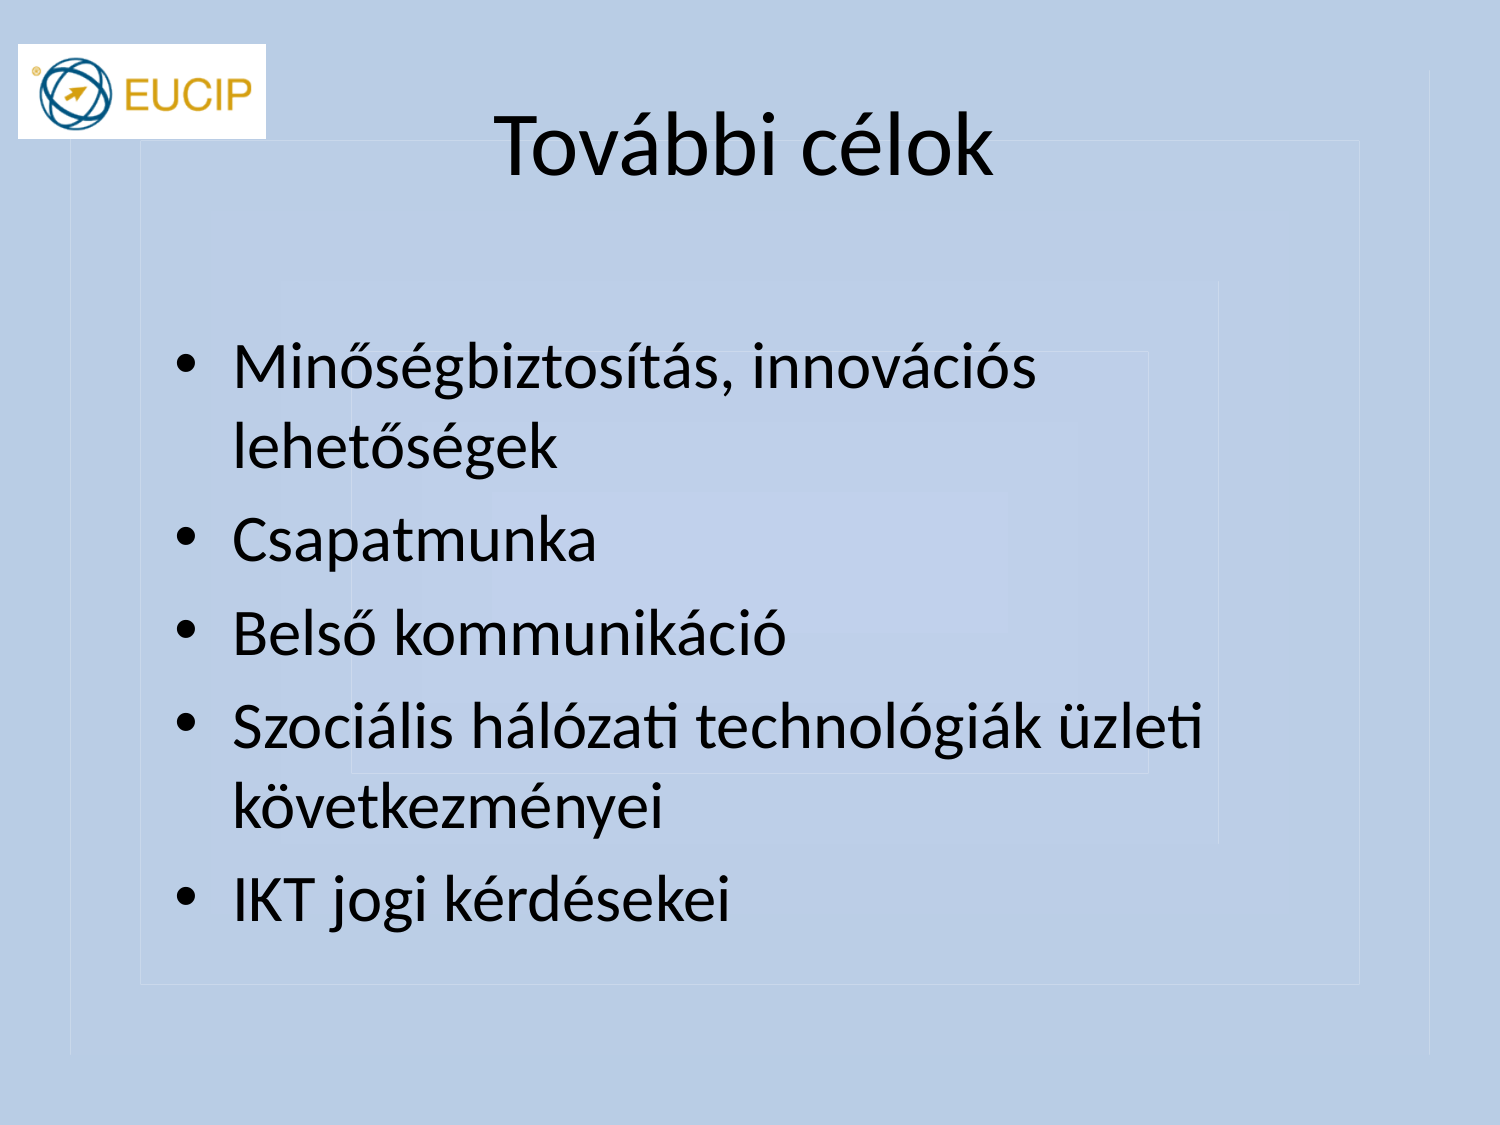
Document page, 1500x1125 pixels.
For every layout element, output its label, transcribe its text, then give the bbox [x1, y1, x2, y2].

picture [17, 43, 266, 139]
list Minőségbiztosítás, innovációs lehetőségek Csapatmunka Belső kommunikáció Szociális hálózati technológiák üzleti következményei IKT jogi kérdésekei [159, 314, 1317, 1005]
title További célok [64, 45, 1425, 233]
